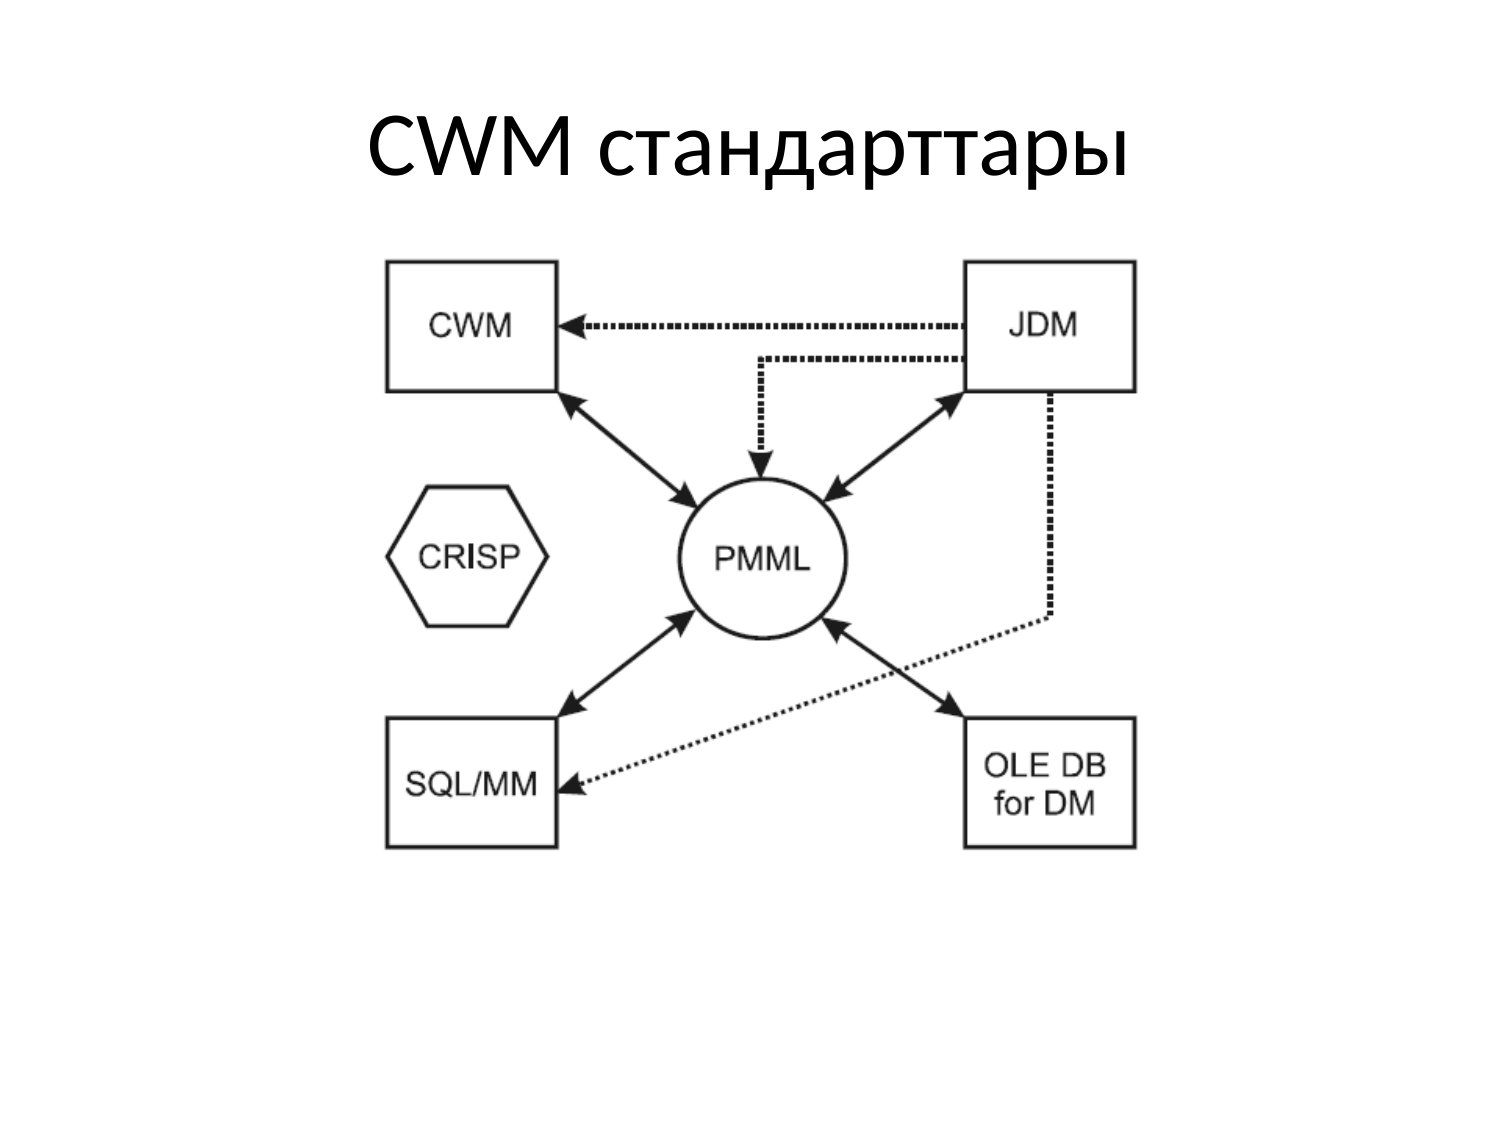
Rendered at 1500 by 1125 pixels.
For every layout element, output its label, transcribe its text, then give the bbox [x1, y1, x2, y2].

picture [114, 241, 1386, 883]
title CWM стандарттары [75, 45, 1425, 233]
